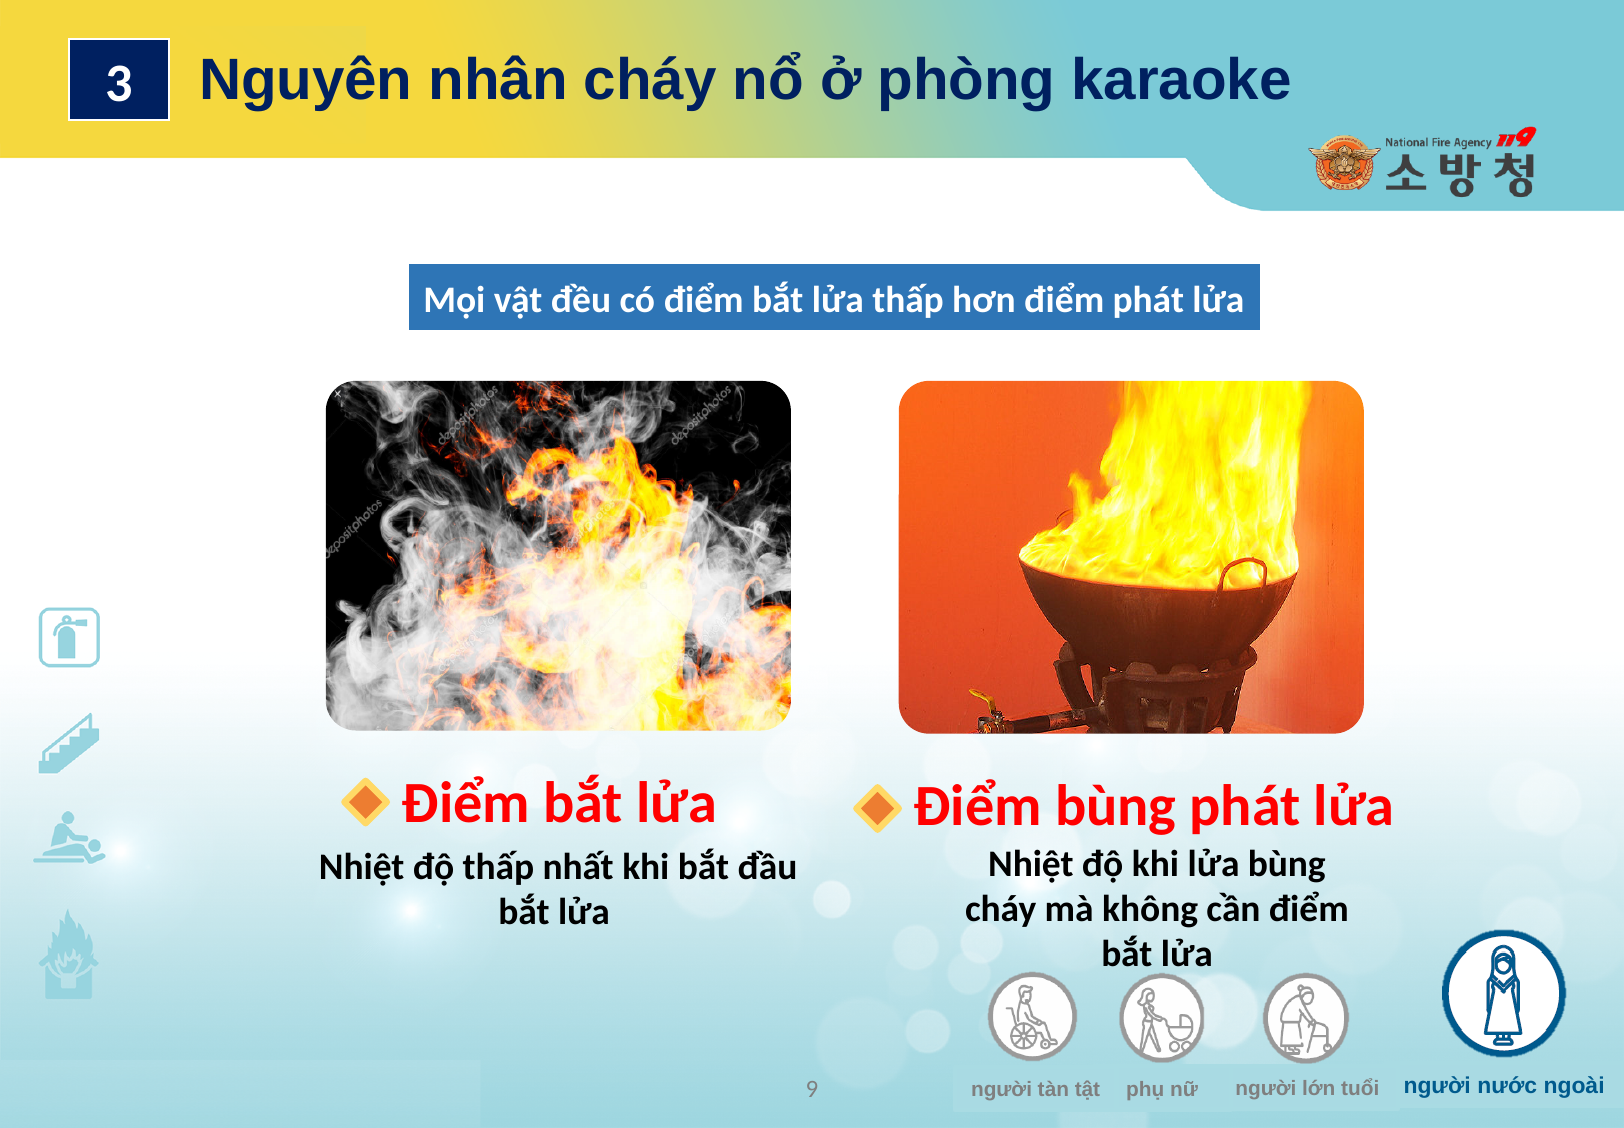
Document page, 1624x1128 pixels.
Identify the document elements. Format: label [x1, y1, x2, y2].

picture [0, 0, 1624, 1128]
text_box [954, 914, 1624, 1111]
